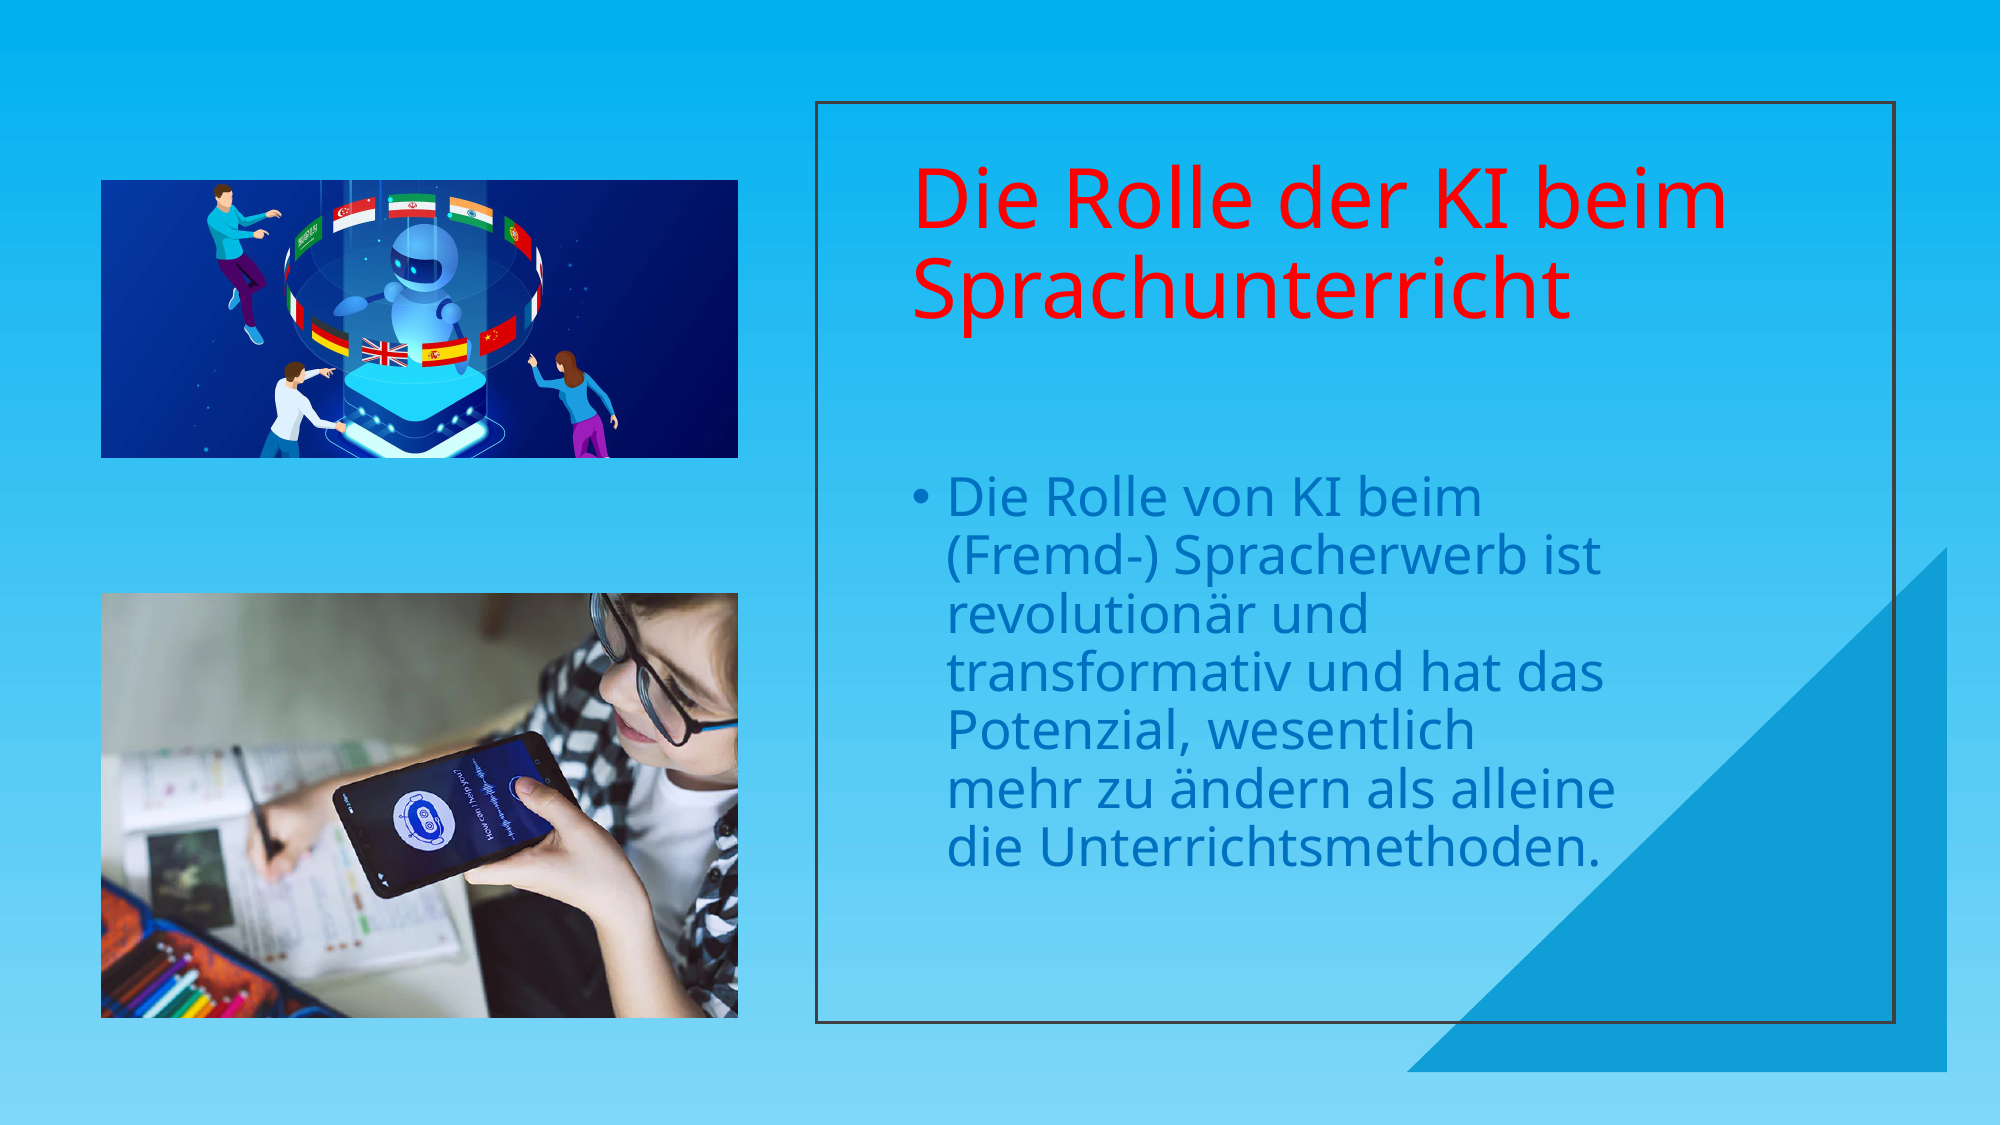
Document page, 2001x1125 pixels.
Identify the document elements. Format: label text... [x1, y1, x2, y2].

picture [101, 180, 738, 458]
picture [101, 592, 738, 1018]
text_box [0, 0, 2000, 1125]
text_box [1402, 543, 1949, 1074]
title Die Rolle der KI beim Sprachunterricht [896, 115, 1823, 378]
text_box [815, 101, 1896, 1024]
list Die Rolle von KI beim (Fremd-) Spracherwerb ist revolutionär und transformativ und hat das Potenzial, wesentlich mehr zu ändern als alleine die Unterrichtsmethoden. [896, 377, 1636, 940]
